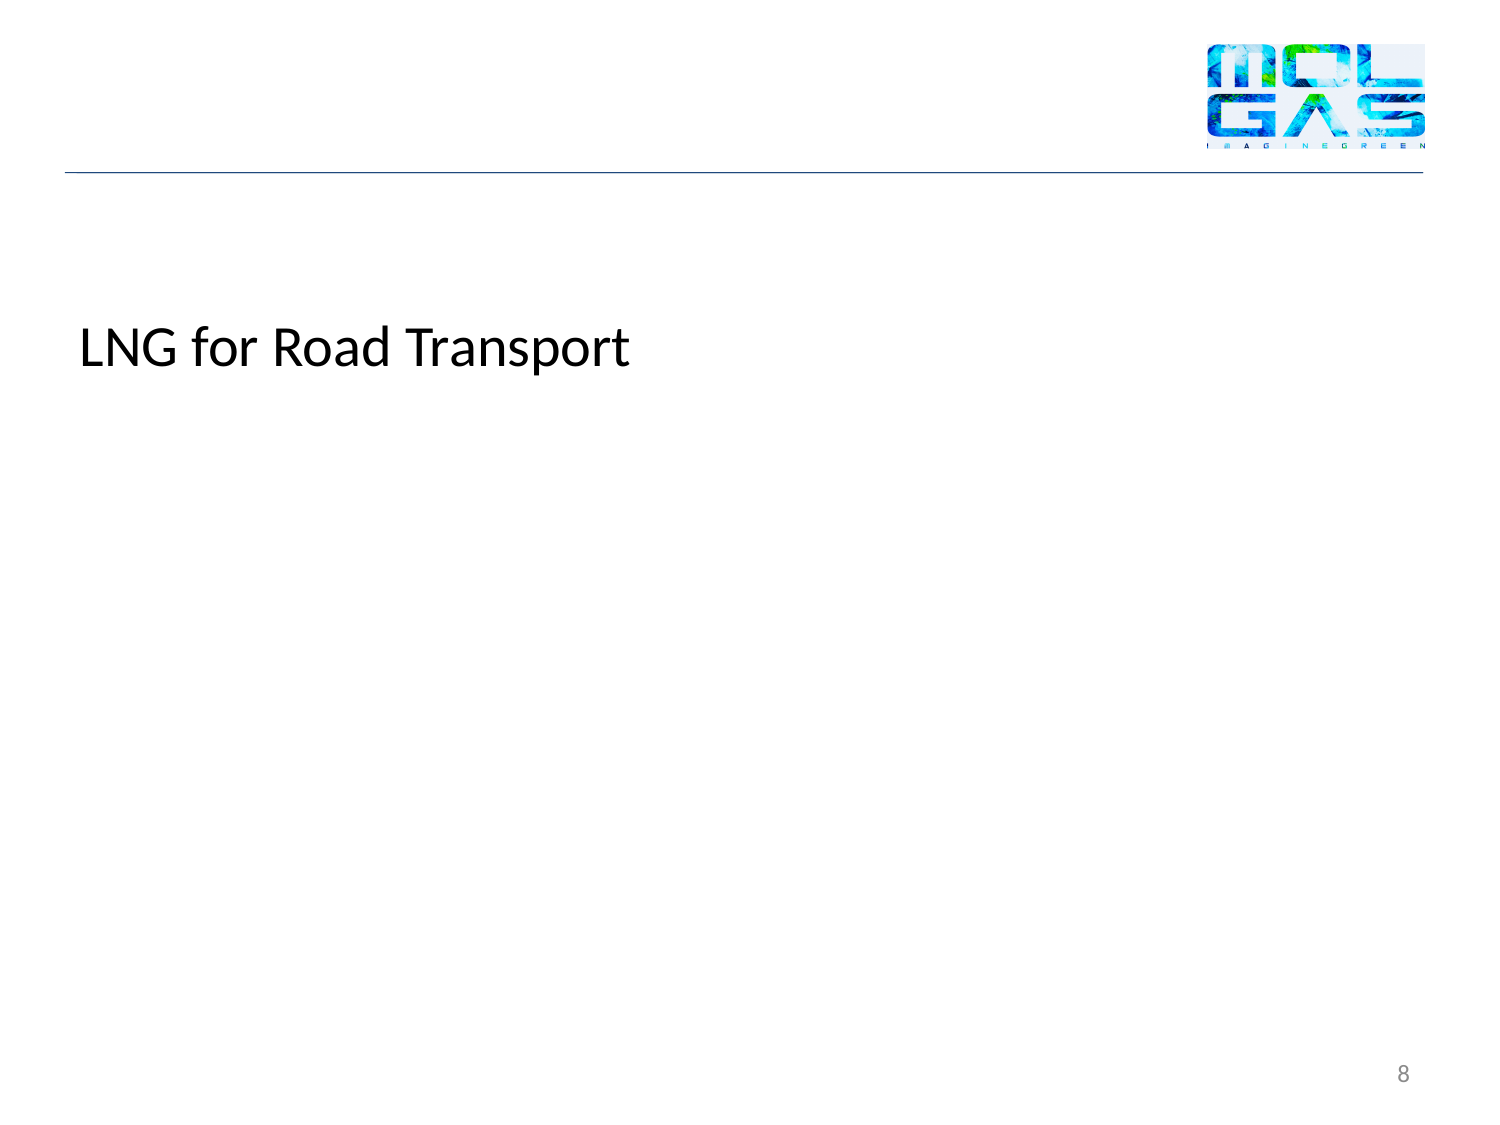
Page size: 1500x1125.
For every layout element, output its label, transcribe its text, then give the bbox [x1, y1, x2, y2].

picture [1207, 44, 1425, 149]
picture [1207, 44, 1215, 54]
slide_number 8 [1074, 1042, 1425, 1103]
title LNG for Road Transport [64, 290, 1329, 395]
